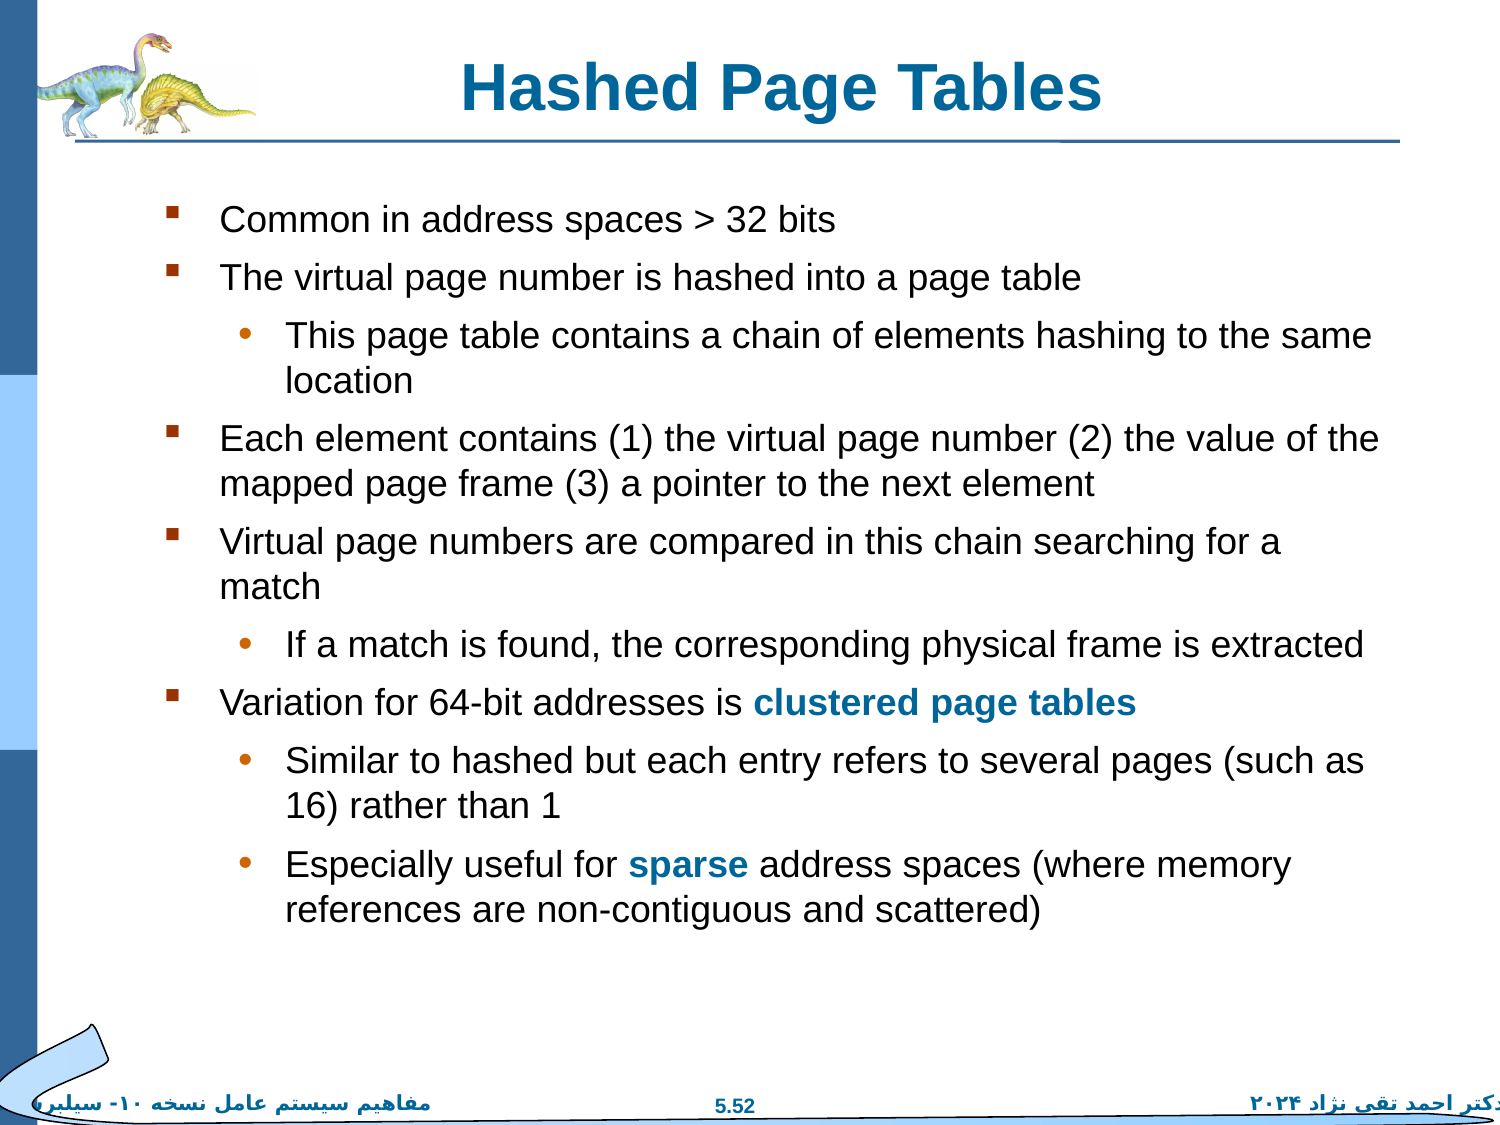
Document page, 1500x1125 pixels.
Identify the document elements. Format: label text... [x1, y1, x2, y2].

picture [38, 20, 258, 151]
title Hashed Page Tables [138, 36, 1425, 132]
list Common in address spaces > 32 bits The virtual page number is hashed into a page table This page table contains a chain of elements hashing to the same location Each element contains (1) the virtual page number (2) the value of the mapped page frame (3) a pointer to the next element Virtual page numbers are compared in this chain searching for a match If a match is found, the corresponding physical frame is extracted Variation for 64-bit addresses is clustered page tables Similar to hashed but each entry refers to several pages (such as 16) rather than 1 Especially useful for sparse address spaces (where memory references are non-contiguous and scattered) [148, 187, 1400, 962]
